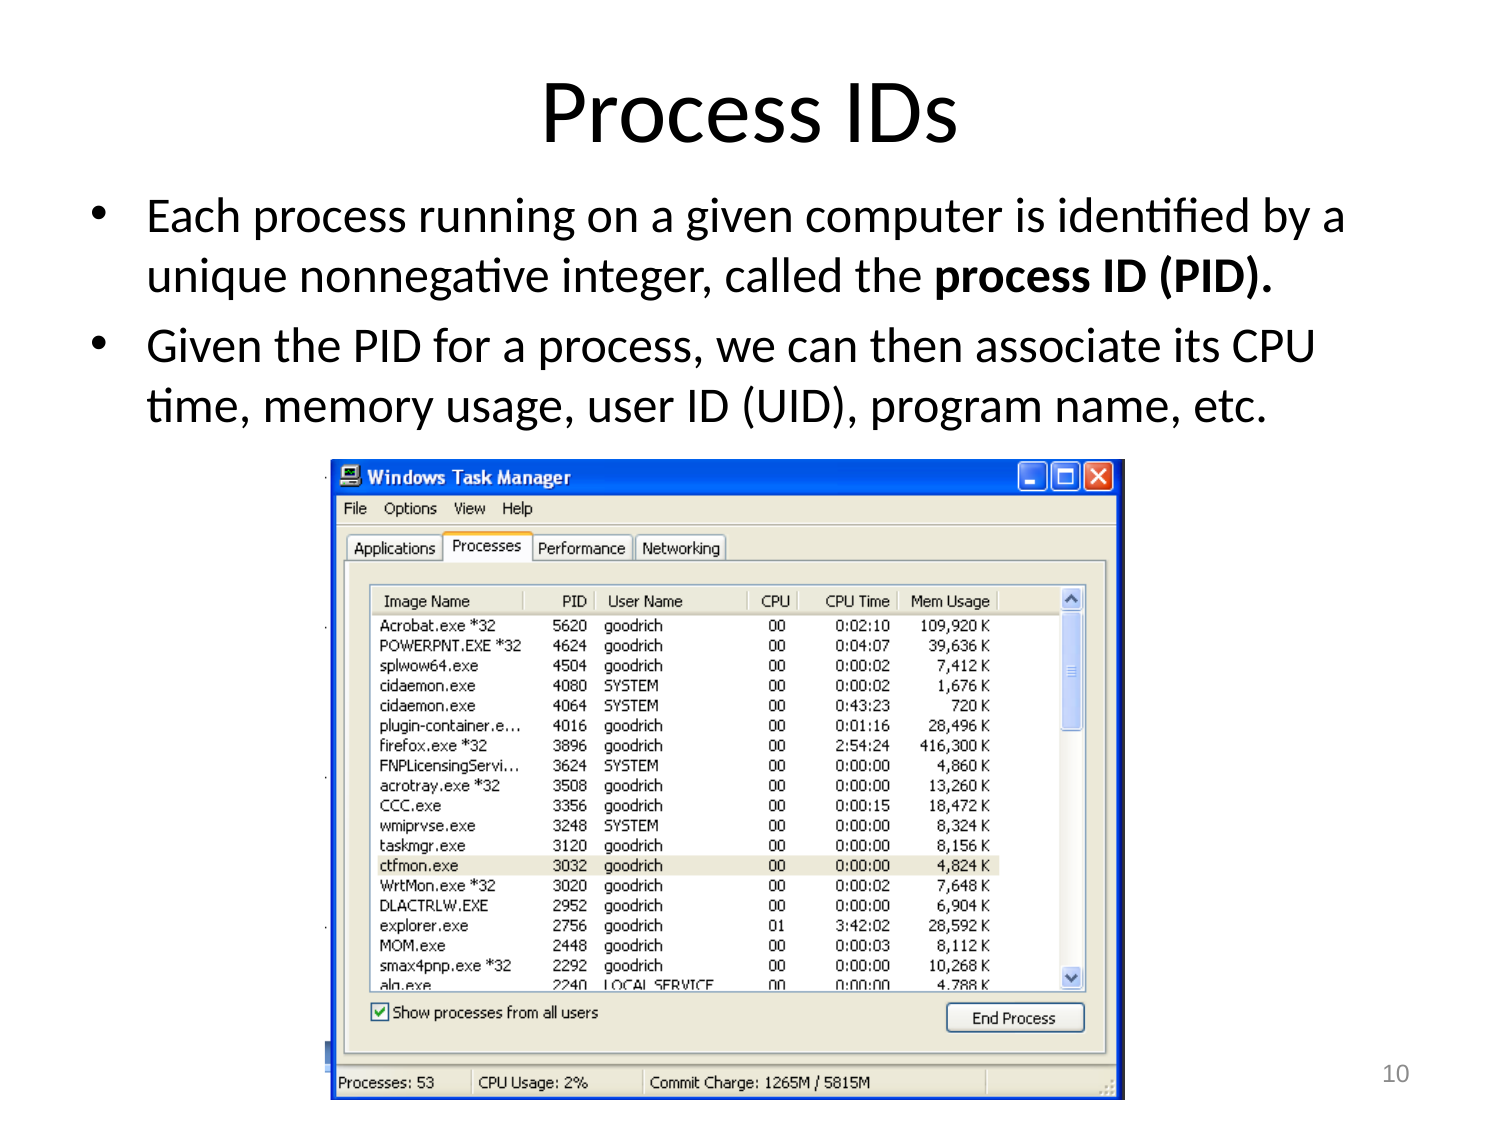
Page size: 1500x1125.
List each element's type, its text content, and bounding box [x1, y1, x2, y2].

list Each process running on a given computer is identified by a unique nonnegative integer, called the process ID (PID). Given the PID for a process, we can then associate its CPU time, memory usage, user ID (UID), program name, etc. [74, 174, 1426, 501]
picture [324, 459, 1126, 1101]
slide_number 10 [1128, 1042, 1425, 1103]
title Process IDs [74, 12, 1426, 174]
